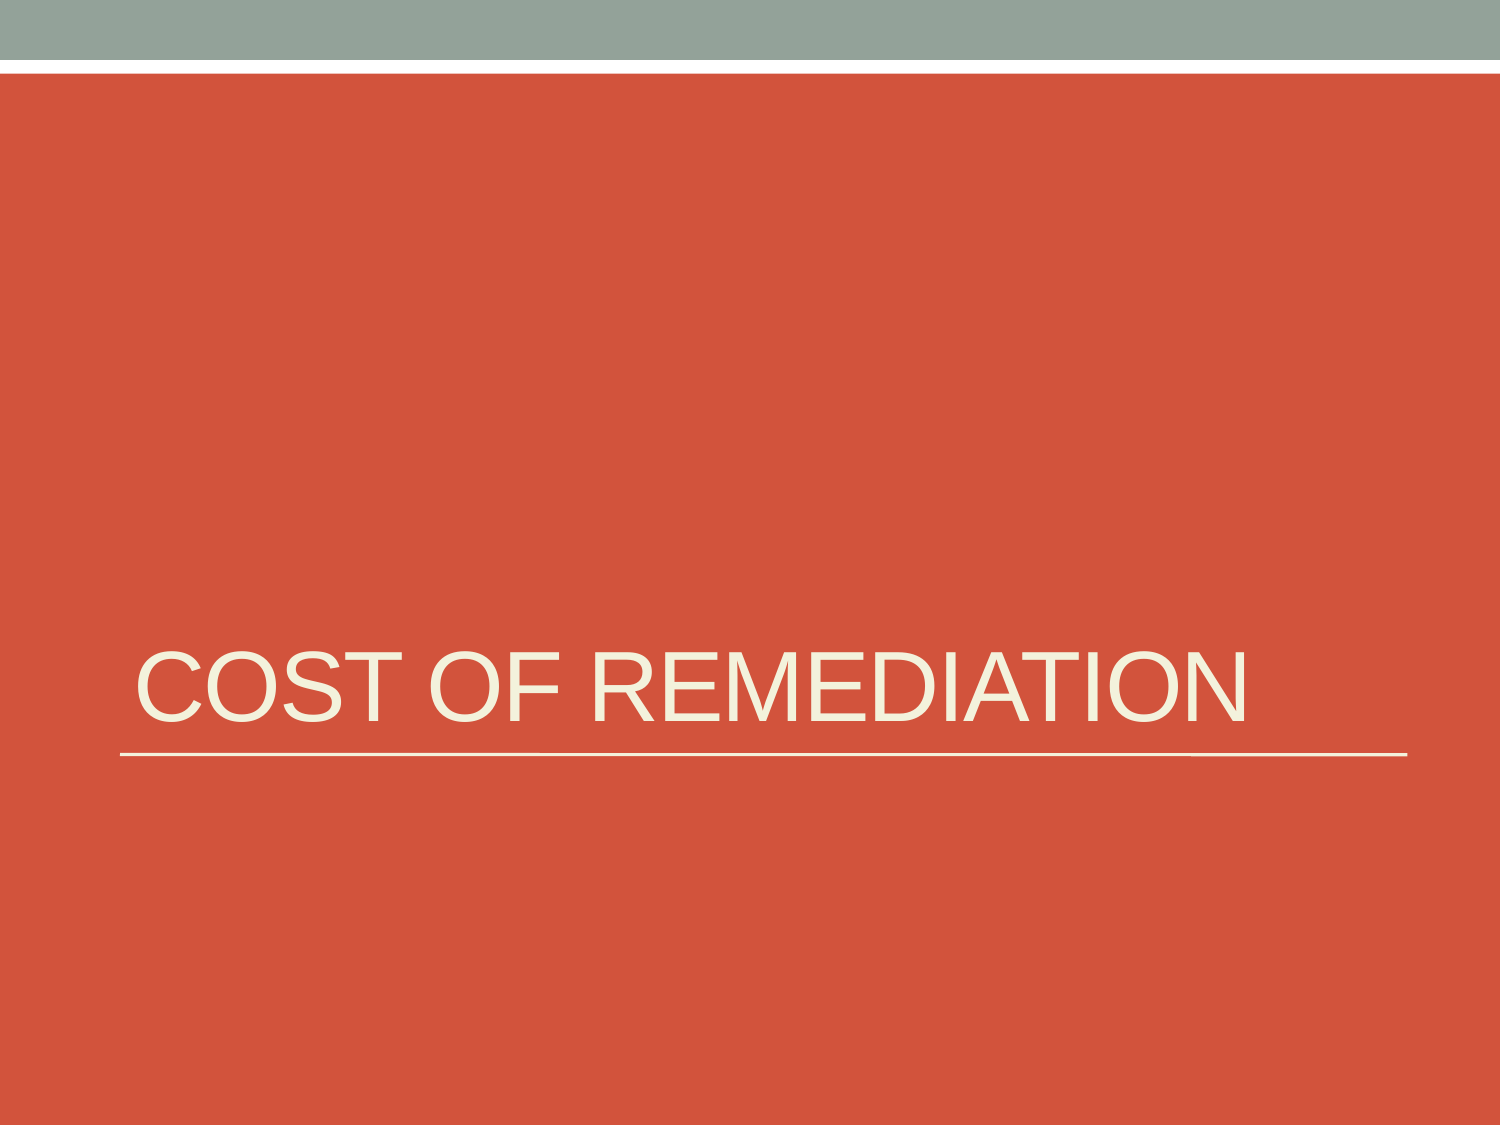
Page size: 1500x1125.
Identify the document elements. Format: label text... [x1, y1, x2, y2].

title Cost of Remediation [118, 387, 1394, 749]
